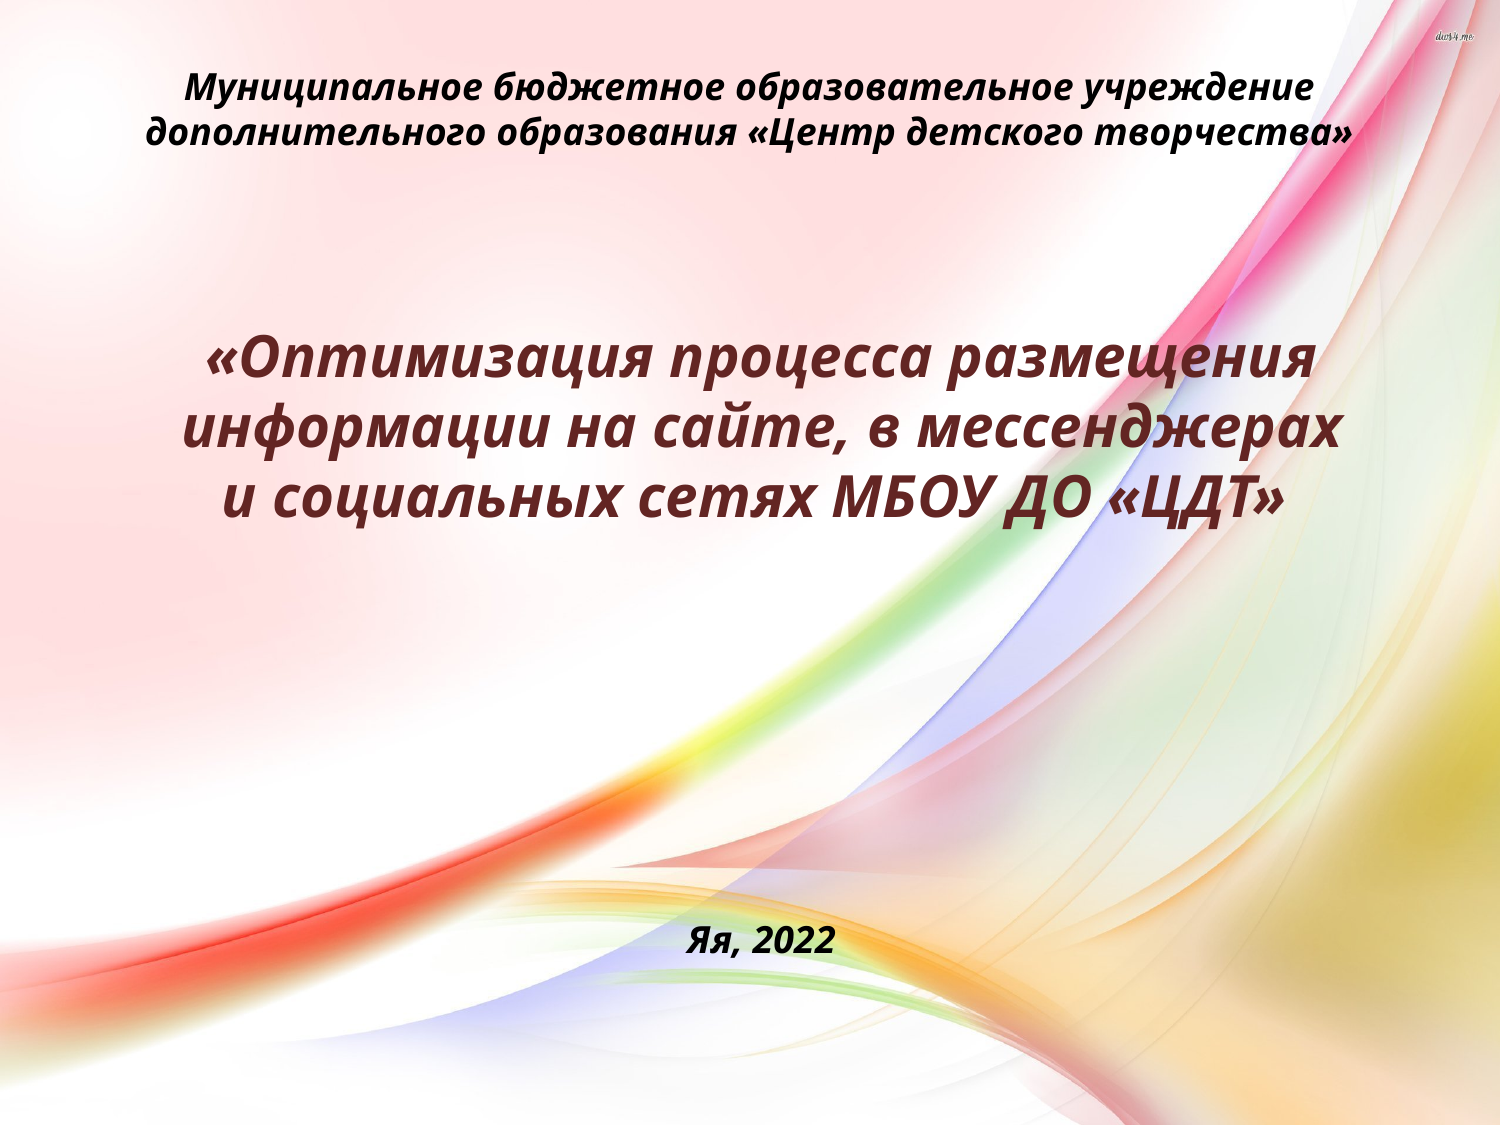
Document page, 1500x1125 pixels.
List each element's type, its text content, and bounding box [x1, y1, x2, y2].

title Муниципальное бюджетное образовательное учреждение дополнительного образования «Центр детского творчества» [112, 54, 1388, 161]
subtitle «Оптимизация процесса размещения информации на сайте, в мессенджерах и социальных сетях МБОУ ДО «ЦДТ» Яя, 2022 [159, 219, 1365, 1059]
picture [0, 0, 1500, 1125]
